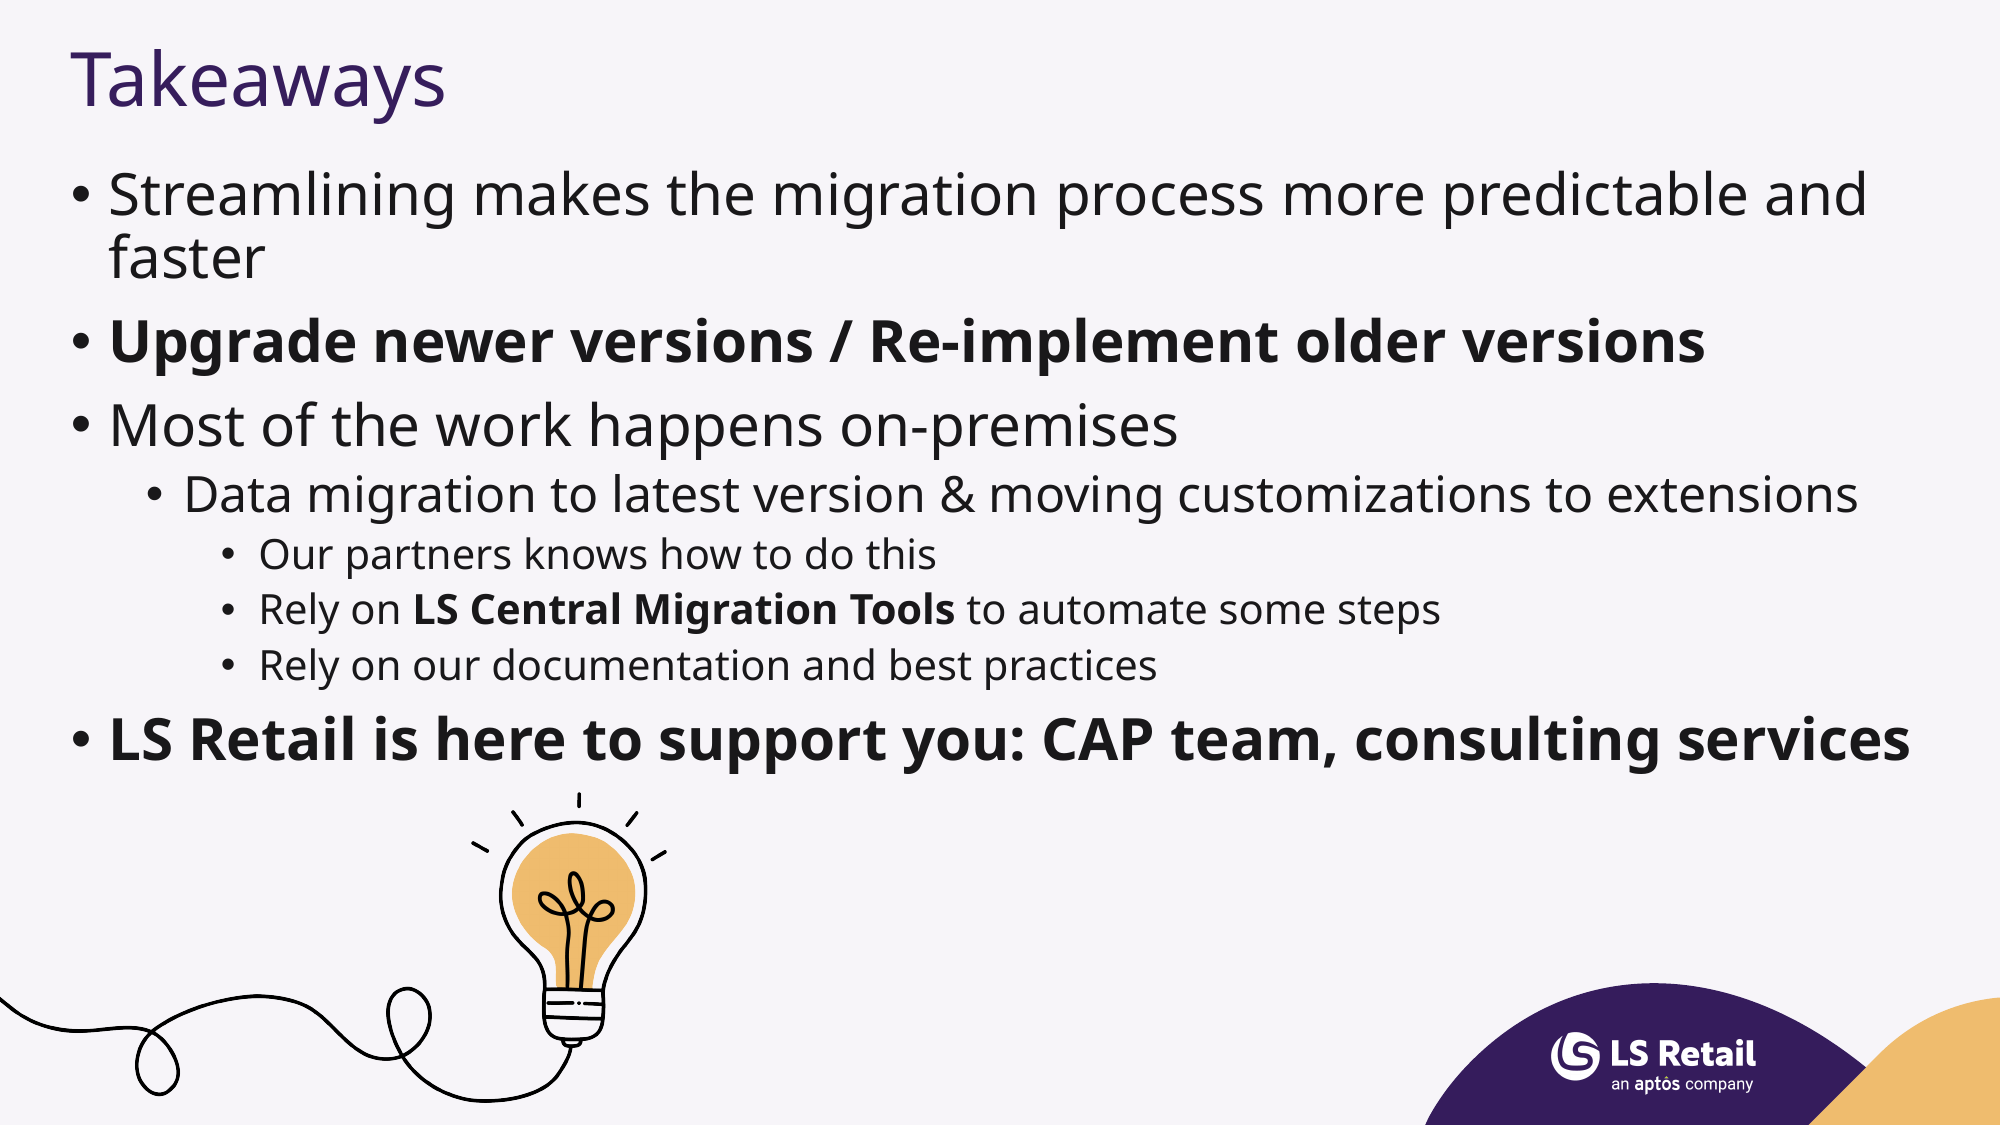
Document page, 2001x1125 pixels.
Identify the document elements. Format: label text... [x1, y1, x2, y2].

picture [0, 792, 667, 1103]
picture [1530, 1068, 1774, 1111]
list Streamlining makes the migration process more predictable and faster Upgrade newer versions / Re-implement older versions Most of the work happens on-premises Data migration to latest version & moving customizations to extensions Our partners knows how to do this Rely on LS Central Migration Tools to automate some steps Rely on our documentation and best practices LS Retail is here to support you: CAP team, consulting services [55, 157, 1940, 1068]
title Takeaways [55, 34, 1940, 132]
